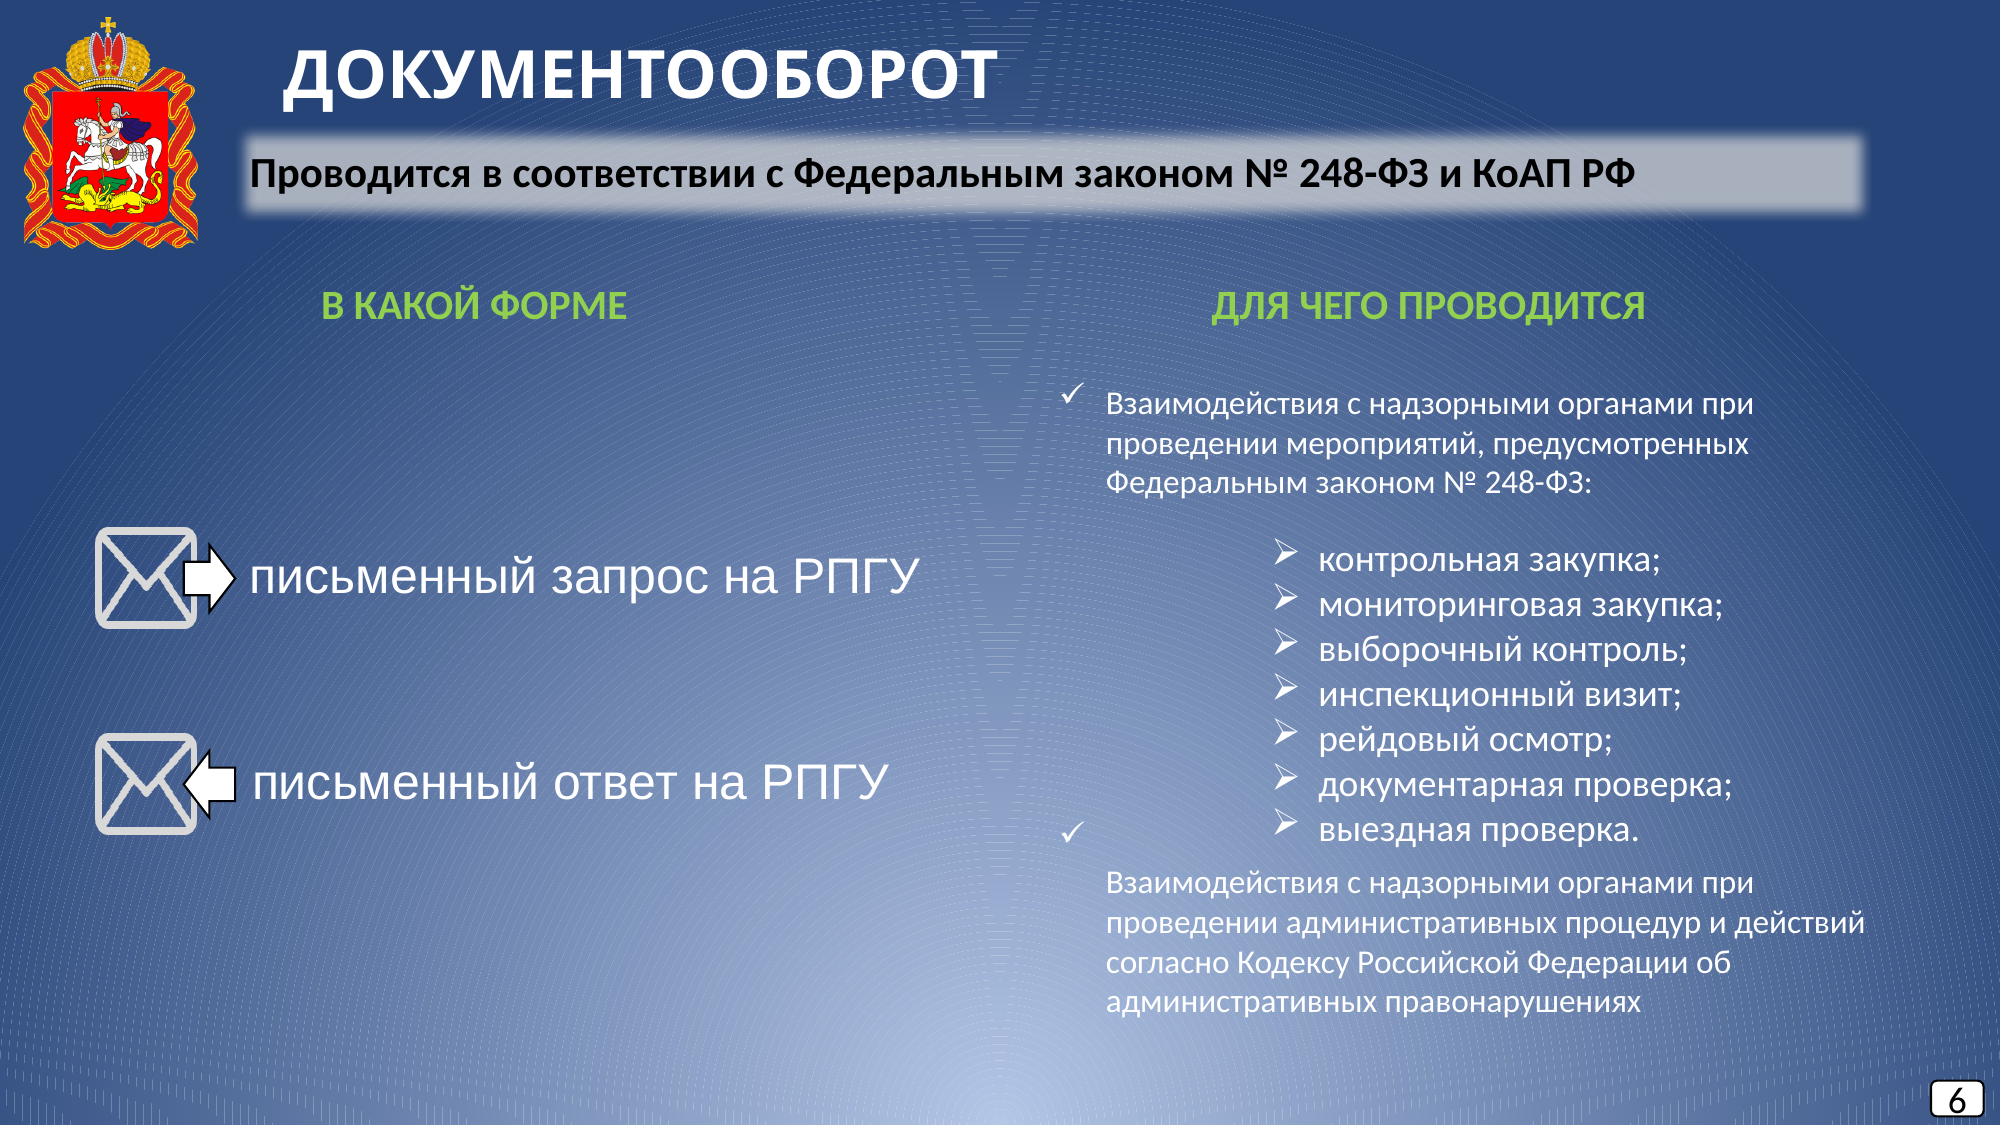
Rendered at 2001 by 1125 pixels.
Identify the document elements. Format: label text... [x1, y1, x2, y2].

text_box В КАКОЙ ФОРМЕ [268, 131, 1282, 136]
text_box Проводится в соответствии с Федеральным законом № 248-ФЗ и КоАП РФ [256, 147, 1853, 204]
text_box ДЛЯ ЧЕГО ПРОВОДИТСЯ [1183, 270, 1675, 336]
picture [23, 17, 198, 251]
text_box Взаимодействия с надзорными органами при проведении мероприятий, предусмотренных Федеральным законом № 248-ФЗ: Взаимодействия с надзорными органами при проведении административных процедур и действий согласно Кодексу Российской Федерации об административных правонарушениях [1044, 373, 1946, 1027]
text_box 6 [1929, 1079, 1985, 1118]
text_box В КАКОЙ ФОРМЕ [306, 270, 678, 335]
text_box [95, 716, 1008, 853]
text_box ДОКУМЕНТООБОРОТ [268, 14, 1282, 131]
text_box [95, 510, 1006, 647]
text_box контрольная закупка; мониторинговая закупка; выборочный контроль; инспекционный визит; рейдовый осмотр; документарная проверка; выездная проверка. [1256, 482, 1799, 857]
